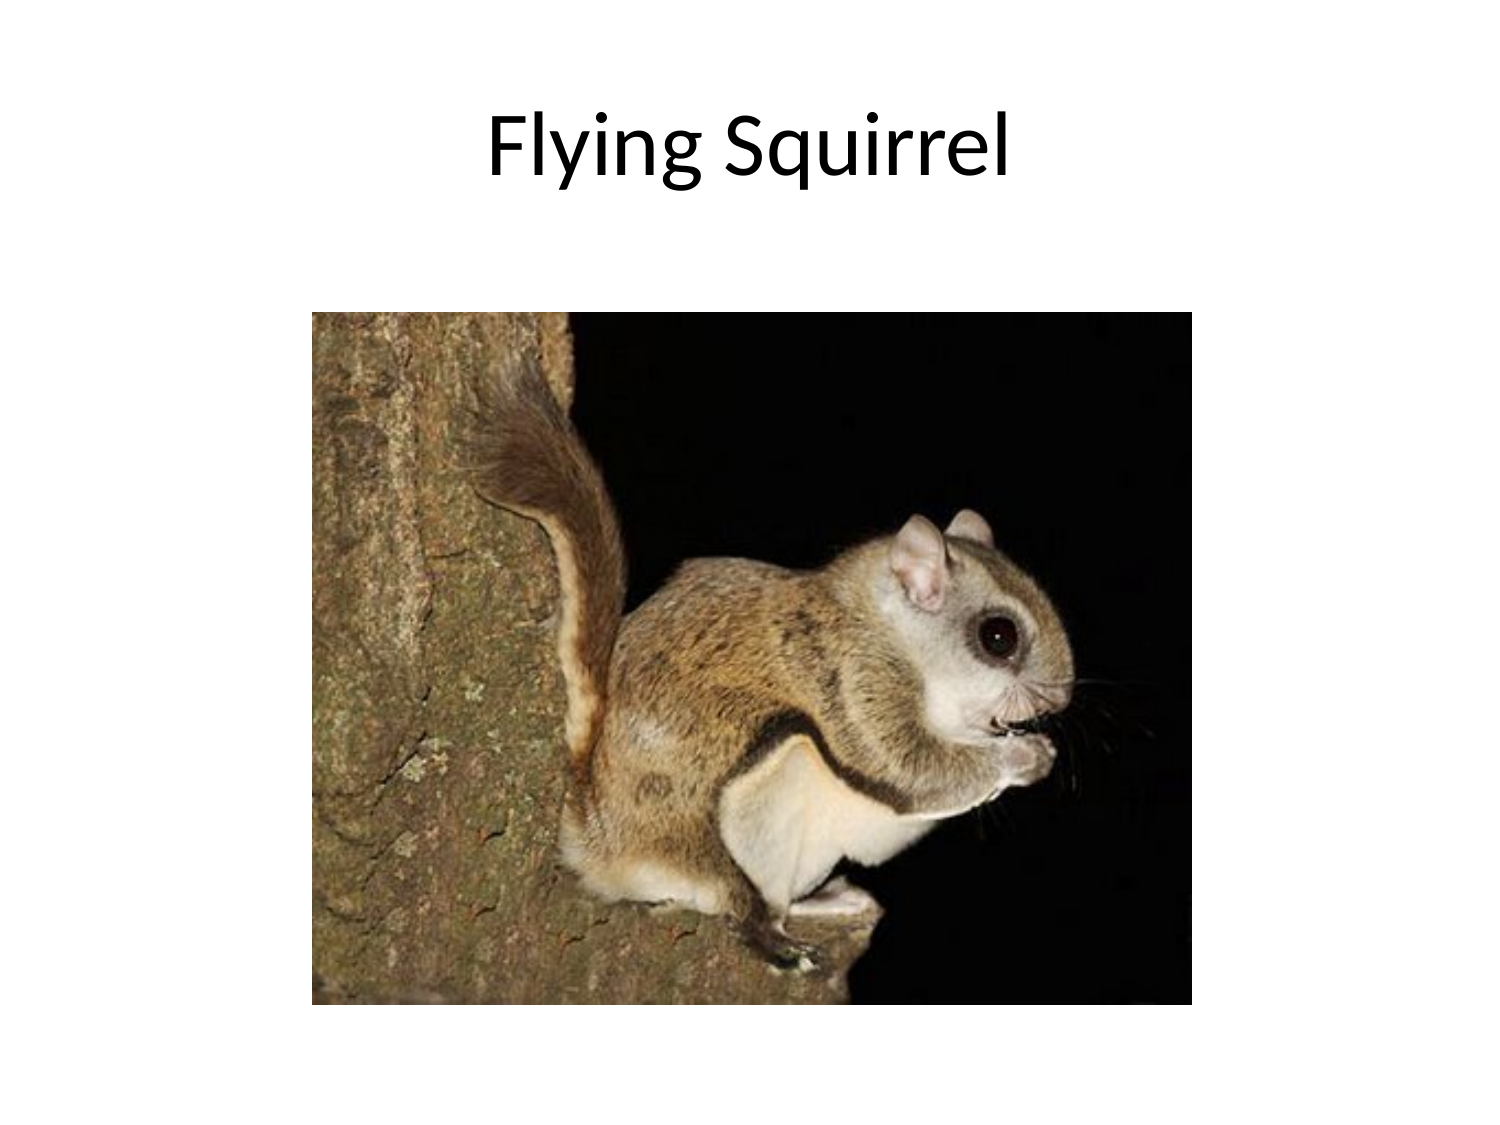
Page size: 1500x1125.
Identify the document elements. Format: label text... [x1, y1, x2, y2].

title Flying Squirrel [75, 45, 1425, 233]
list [312, 312, 1192, 1006]
